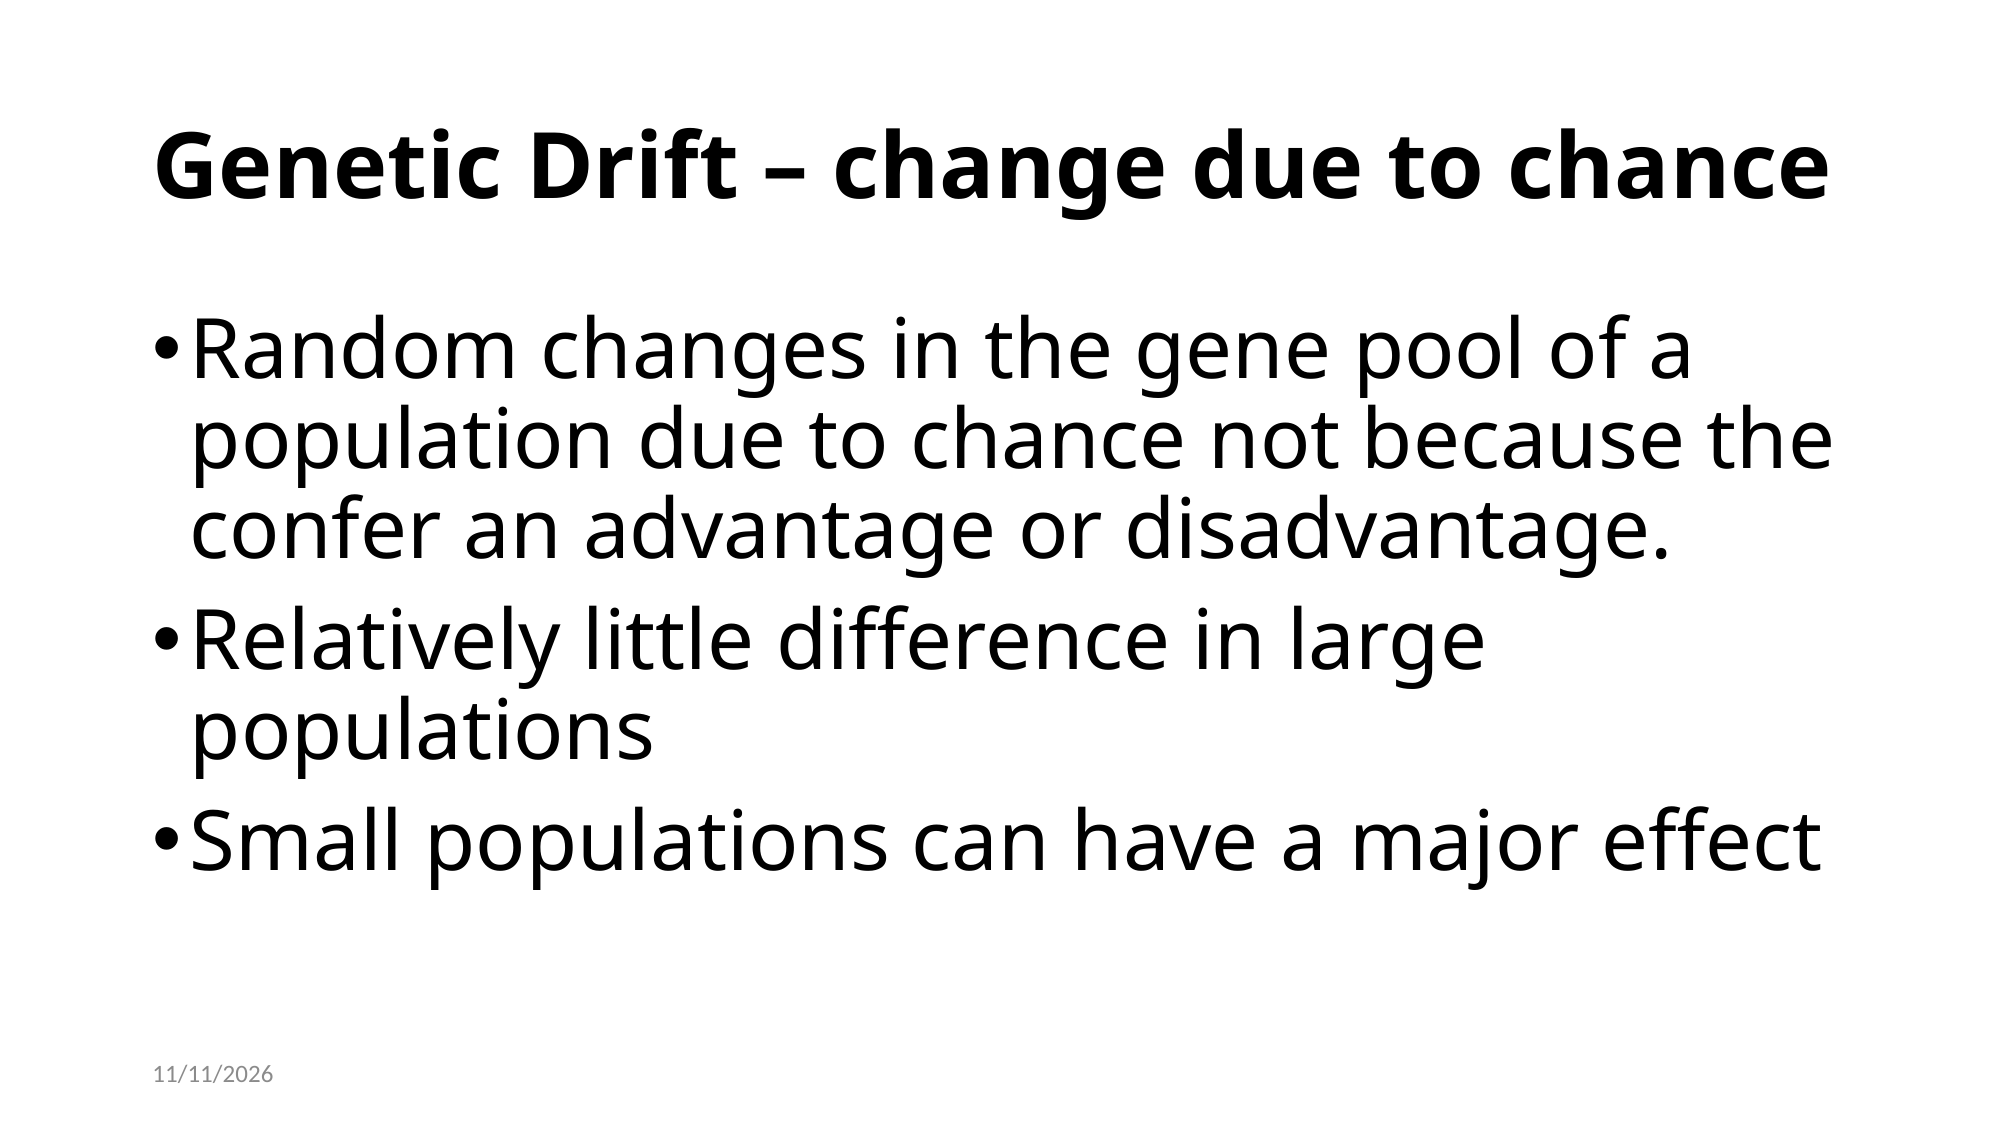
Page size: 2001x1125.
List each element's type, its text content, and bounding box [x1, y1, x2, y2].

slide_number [137, 1042, 588, 1103]
list Random changes in the gene pool of a population due to chance not because the confer an advantage or disadvantage. Relatively little difference in large populations Small populations can have a major effect [137, 299, 1863, 1014]
title Genetic Drift – change due to chance [137, 59, 1863, 278]
